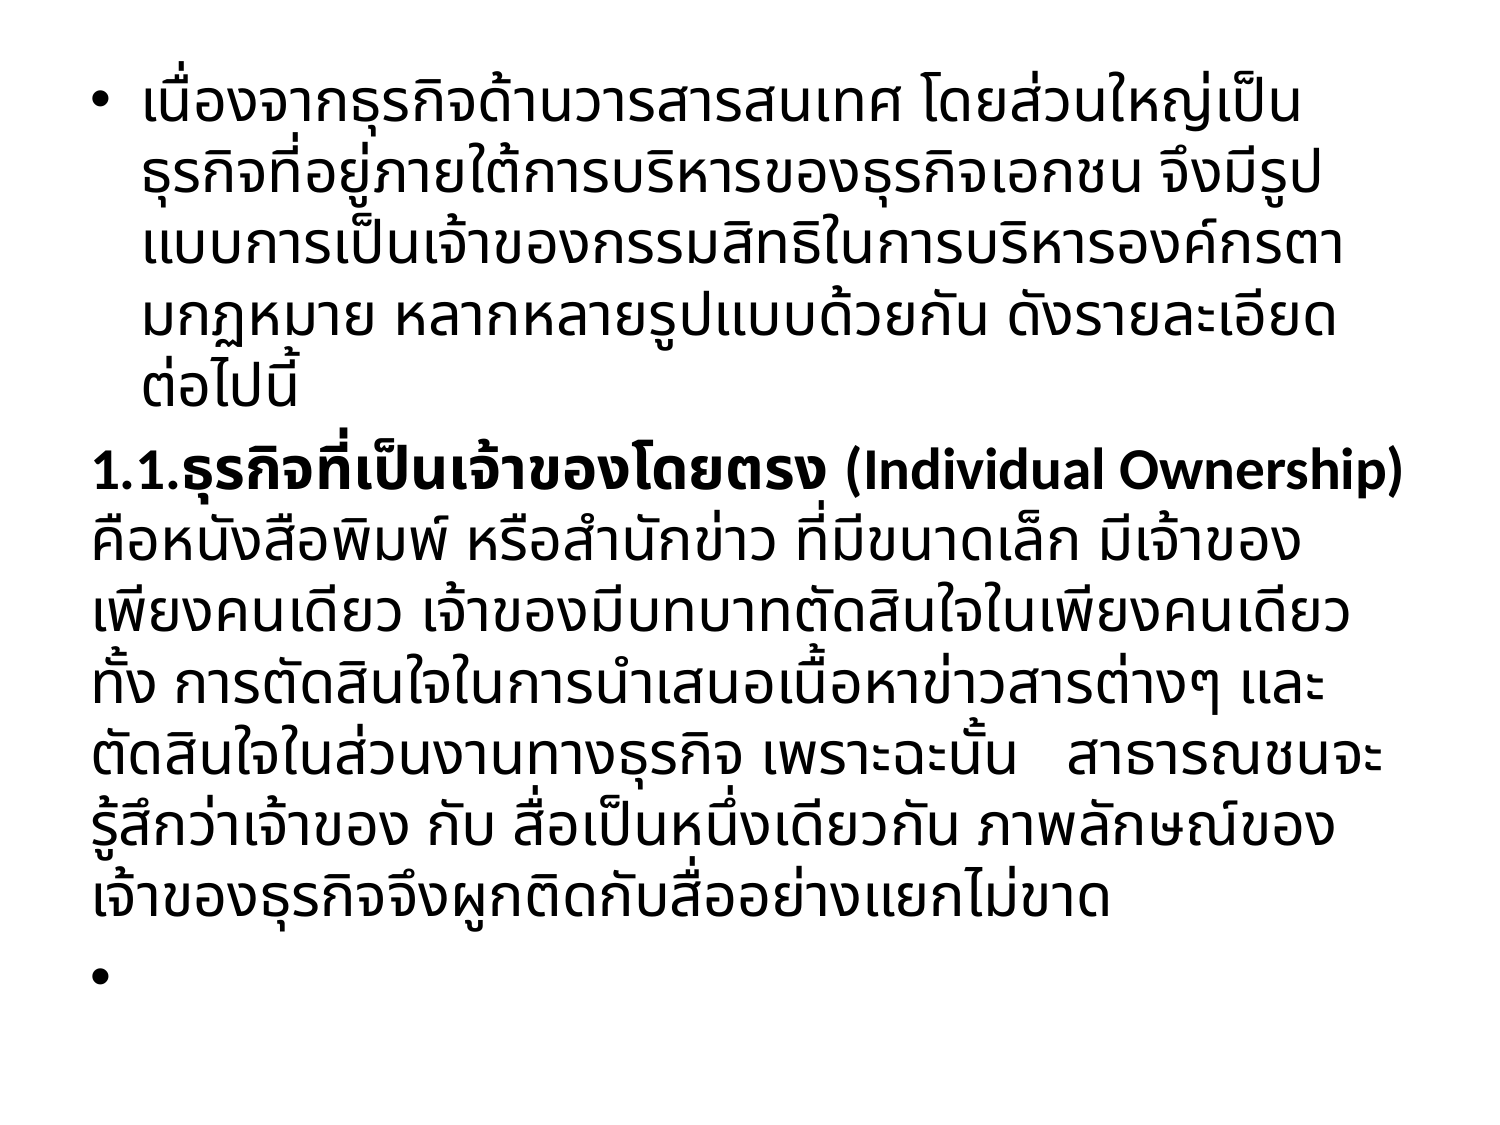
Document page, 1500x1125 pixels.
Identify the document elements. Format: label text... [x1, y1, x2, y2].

list เนื่องจากธุรกิจด้านวารสารสนเทศ โดยส่วนใหญ่เป็นธุรกิจที่อยู่ภายใต้การบริหารของธุรกิจเอกชน จึงมีรูปแบบการเป็นเจ้าของกรรมสิทธิในการบริหารองค์กรตามกฏหมาย หลากหลายรูปแบบด้วยกัน ดังรายละเอียดต่อไปนี้ 1.1.ธุรกิจที่เป็นเจ้าของโดยตรง (Individual Ownership) คือหนังสือพิมพ์ หรือสำนักข่าว ที่มีขนาดเล็ก มีเจ้าของเพียงคนเดียว เจ้าของมีบทบาทตัดสินใจในเพียงคนเดียว ทั้ง การตัดสินใจในการนำเสนอเนื้อหาข่าวสารต่างๆ และ ตัดสินใจในส่วนงานทางธุรกิจ เพราะฉะนั้น สาธารณชนจะรู้สึกว่าเจ้าของ กับ สื่อเป็นหนึ่งเดียวกัน ภาพลักษณ์ของเจ้าของธุรกิจจึงผูกติดกับสื่ออย่างแยกไม่ขาด [75, 54, 1425, 1047]
